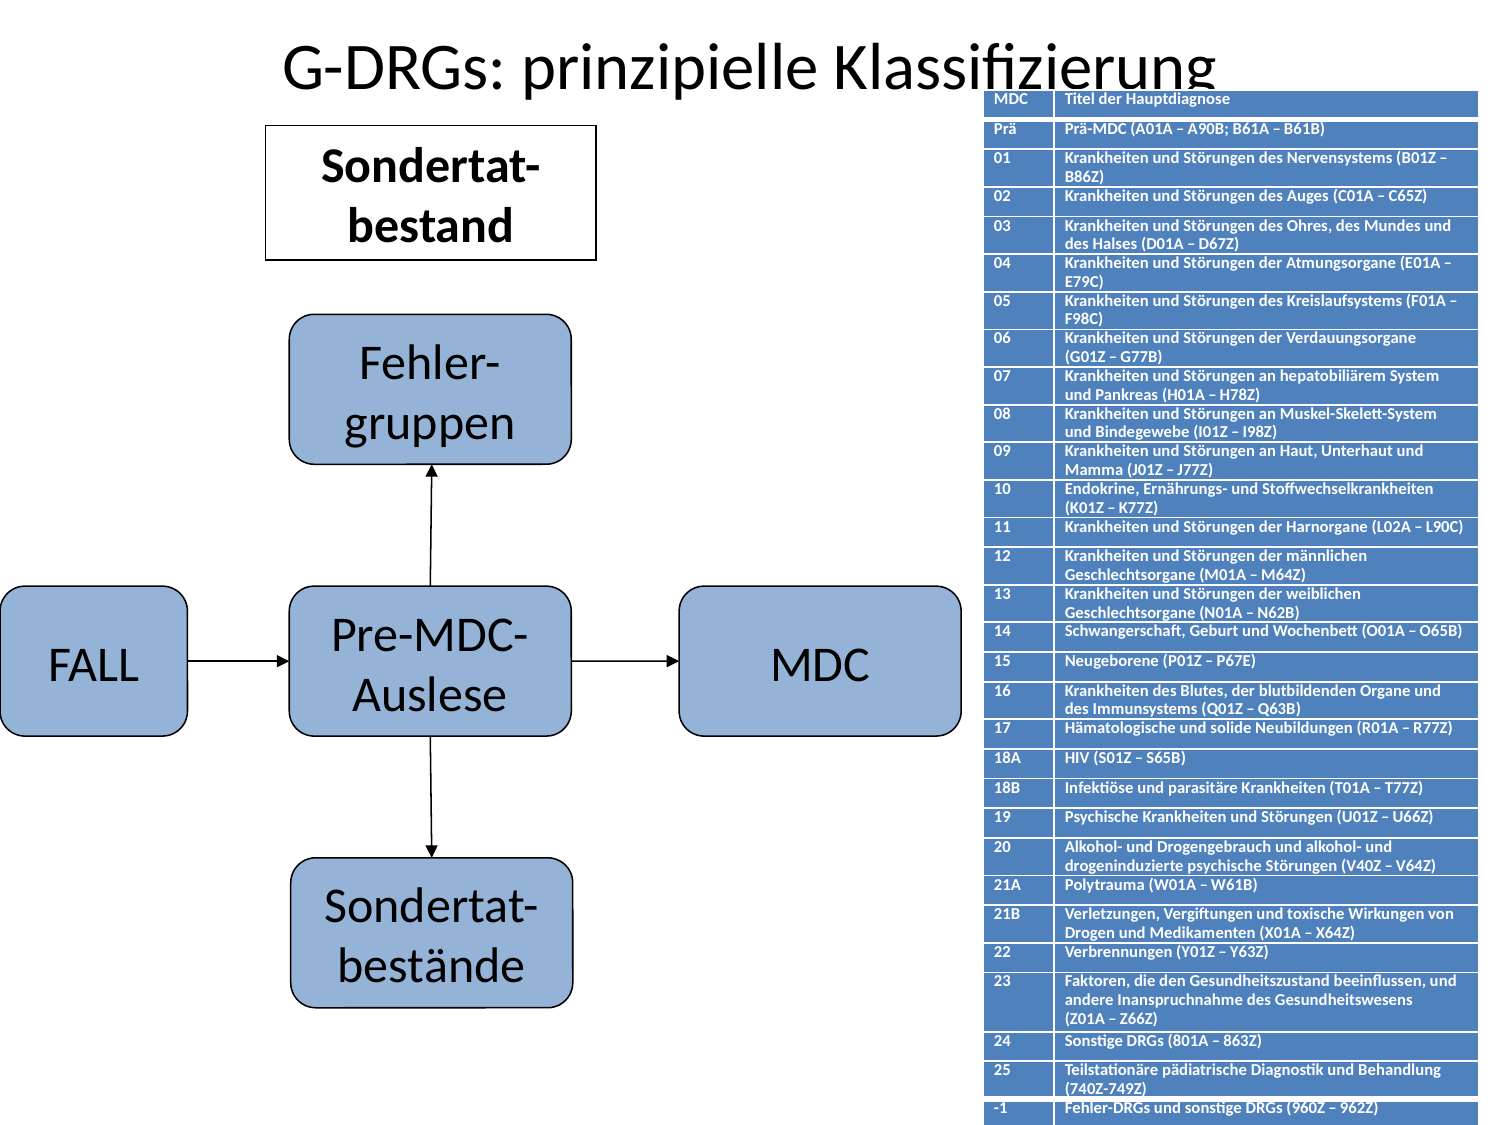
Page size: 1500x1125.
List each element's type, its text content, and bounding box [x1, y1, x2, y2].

table_cell 11 [984, 518, 1053, 546]
table_cell Hämatologische und solide Neubildungen (R01A – R77Z) [1055, 720, 1478, 748]
table_cell 10 [984, 481, 1053, 517]
table_cell 17 [984, 720, 1053, 748]
text_box Sondertat- bestände [290, 857, 573, 1008]
table_cell Krankheiten und Störungen der Harnorgane (L02A – L90C) [1055, 518, 1478, 546]
table_cell Faktoren, die den Gesundheitszustand beeinflussen, und andere Inanspruchnahme des Gesundheitswesens (Z01A – Z66Z) [1055, 973, 1478, 1031]
text_box Pre-MDC- Auslese [289, 586, 572, 737]
table_cell 09 [984, 443, 1053, 479]
table_cell Polytrauma (W01A – W61B) [1055, 876, 1478, 904]
table_cell Krankheiten des Blutes, der blutbildenden Organe und des Immunsystems (Q01Z – Q63B) [1055, 683, 1478, 718]
table_cell Schwangerschaft, Geburt und Wochenbett (O01A – O65B) [1055, 623, 1478, 651]
table_cell 20 [984, 839, 1053, 875]
table_cell Teilstationäre pädiatrische Diagnostik und Behandlung (740Z-749Z) [1055, 1062, 1478, 1096]
table_cell Krankheiten und Störungen an hepatobiliärem System und Pankreas (H01A – H78Z) [1055, 368, 1478, 404]
table_cell Prä [984, 122, 1053, 148]
table_cell Krankheiten und Störungen des Kreislaufsystems (F01A – F98C) [1055, 293, 1478, 329]
table_cell 07 [984, 368, 1053, 404]
table_cell 06 [984, 330, 1053, 366]
table_cell Endokrine, Ernährungs- und Stoffwechselkrankheiten (K01Z – K77Z) [1055, 481, 1478, 517]
table_cell Krankheiten und Störungen an Muskel-Skelett-System und Bindegewebe (I01Z – I98Z) [1055, 406, 1478, 441]
table_cell 18B [984, 779, 1053, 807]
table_cell Verbrennungen (Y01Z – Y63Z) [1055, 944, 1478, 972]
table_cell 19 [984, 809, 1053, 837]
table_cell 21B [984, 906, 1053, 942]
table_cell 08 [984, 406, 1053, 441]
table_cell Krankheiten und Störungen der männlichen Geschlechtsorgane (M01A – M64Z) [1055, 548, 1478, 584]
table_cell 01 [984, 150, 1053, 186]
table_cell HIV (S01Z – S65B) [1055, 750, 1478, 778]
table_cell Krankheiten und Störungen der Atmungsorgane (E01A – E79C) [1055, 255, 1478, 291]
table_cell 23 [984, 973, 1053, 1031]
table_cell Krankheiten und Störungen an Haut, Unterhaut und Mamma (J01Z – J77Z) [1055, 443, 1478, 479]
table_header MDC [984, 91, 1053, 117]
table_cell Psychische Krankheiten und Störungen (U01Z – U66Z) [1055, 809, 1478, 837]
table_cell 21A [984, 876, 1053, 904]
table_cell Krankheiten und Störungen des Ohres, des Mundes und des Halses (D01A – D67Z) [1055, 217, 1478, 253]
table_cell Infektiöse und parasitäre Krankheiten (T01A – T77Z) [1055, 779, 1478, 807]
title G-DRGs: prinzipielle Klassifizierung [75, 0, 1425, 126]
table_cell 05 [984, 293, 1053, 329]
table_cell Krankheiten und Störungen des Nervensystems (B01Z – B86Z) [1055, 150, 1478, 186]
table_cell Sonstige DRGs (801A – 863Z) [1055, 1033, 1478, 1060]
table_cell 13 [984, 586, 1053, 621]
text_box FALL [0, 586, 188, 737]
text_box Sondertat- bestand [265, 125, 597, 261]
table_cell 14 [984, 623, 1053, 651]
table_cell 12 [984, 548, 1053, 584]
table_cell 03 [984, 217, 1053, 253]
table_cell 24 [984, 1033, 1053, 1060]
table_cell 25 [984, 1062, 1053, 1096]
table_cell Fehler-DRGs und sonstige DRGs (960Z – 962Z) [1055, 1102, 1478, 1125]
table_cell -1 [984, 1102, 1053, 1125]
table_cell 04 [984, 255, 1053, 291]
table_cell Neugeborene (P01Z – P67E) [1055, 653, 1478, 681]
table_cell Alkohol- und Drogengebrauch und alkohol- und drogeninduzierte psychische Störungen (V40Z – V64Z) [1055, 839, 1478, 875]
table_cell Prä-MDC (A01A – A90B; B61A – B61B) [1055, 122, 1478, 148]
table_cell Krankheiten und Störungen der Verdauungsorgane (G01Z – G77B) [1055, 330, 1478, 366]
table_cell Krankheiten und Störungen des Auges (C01A – C65Z) [1055, 188, 1478, 216]
table_cell 22 [984, 944, 1053, 972]
table_cell 02 [984, 188, 1053, 216]
text_box MDC [679, 586, 962, 737]
table_cell 15 [984, 653, 1053, 681]
table_cell Verletzungen, Vergiftungen und toxische Wirkungen von Drogen und Medikamenten (X01A – X64Z) [1055, 906, 1478, 942]
table_cell 18A [984, 750, 1053, 778]
text_box Fehler- gruppen [289, 314, 572, 465]
table_header Titel der Hauptdiagnose [1055, 91, 1478, 117]
table_cell 16 [984, 683, 1053, 718]
table_cell Krankheiten und Störungen der weiblichen Geschlechtsorgane (N01A – N62B) [1055, 586, 1478, 621]
